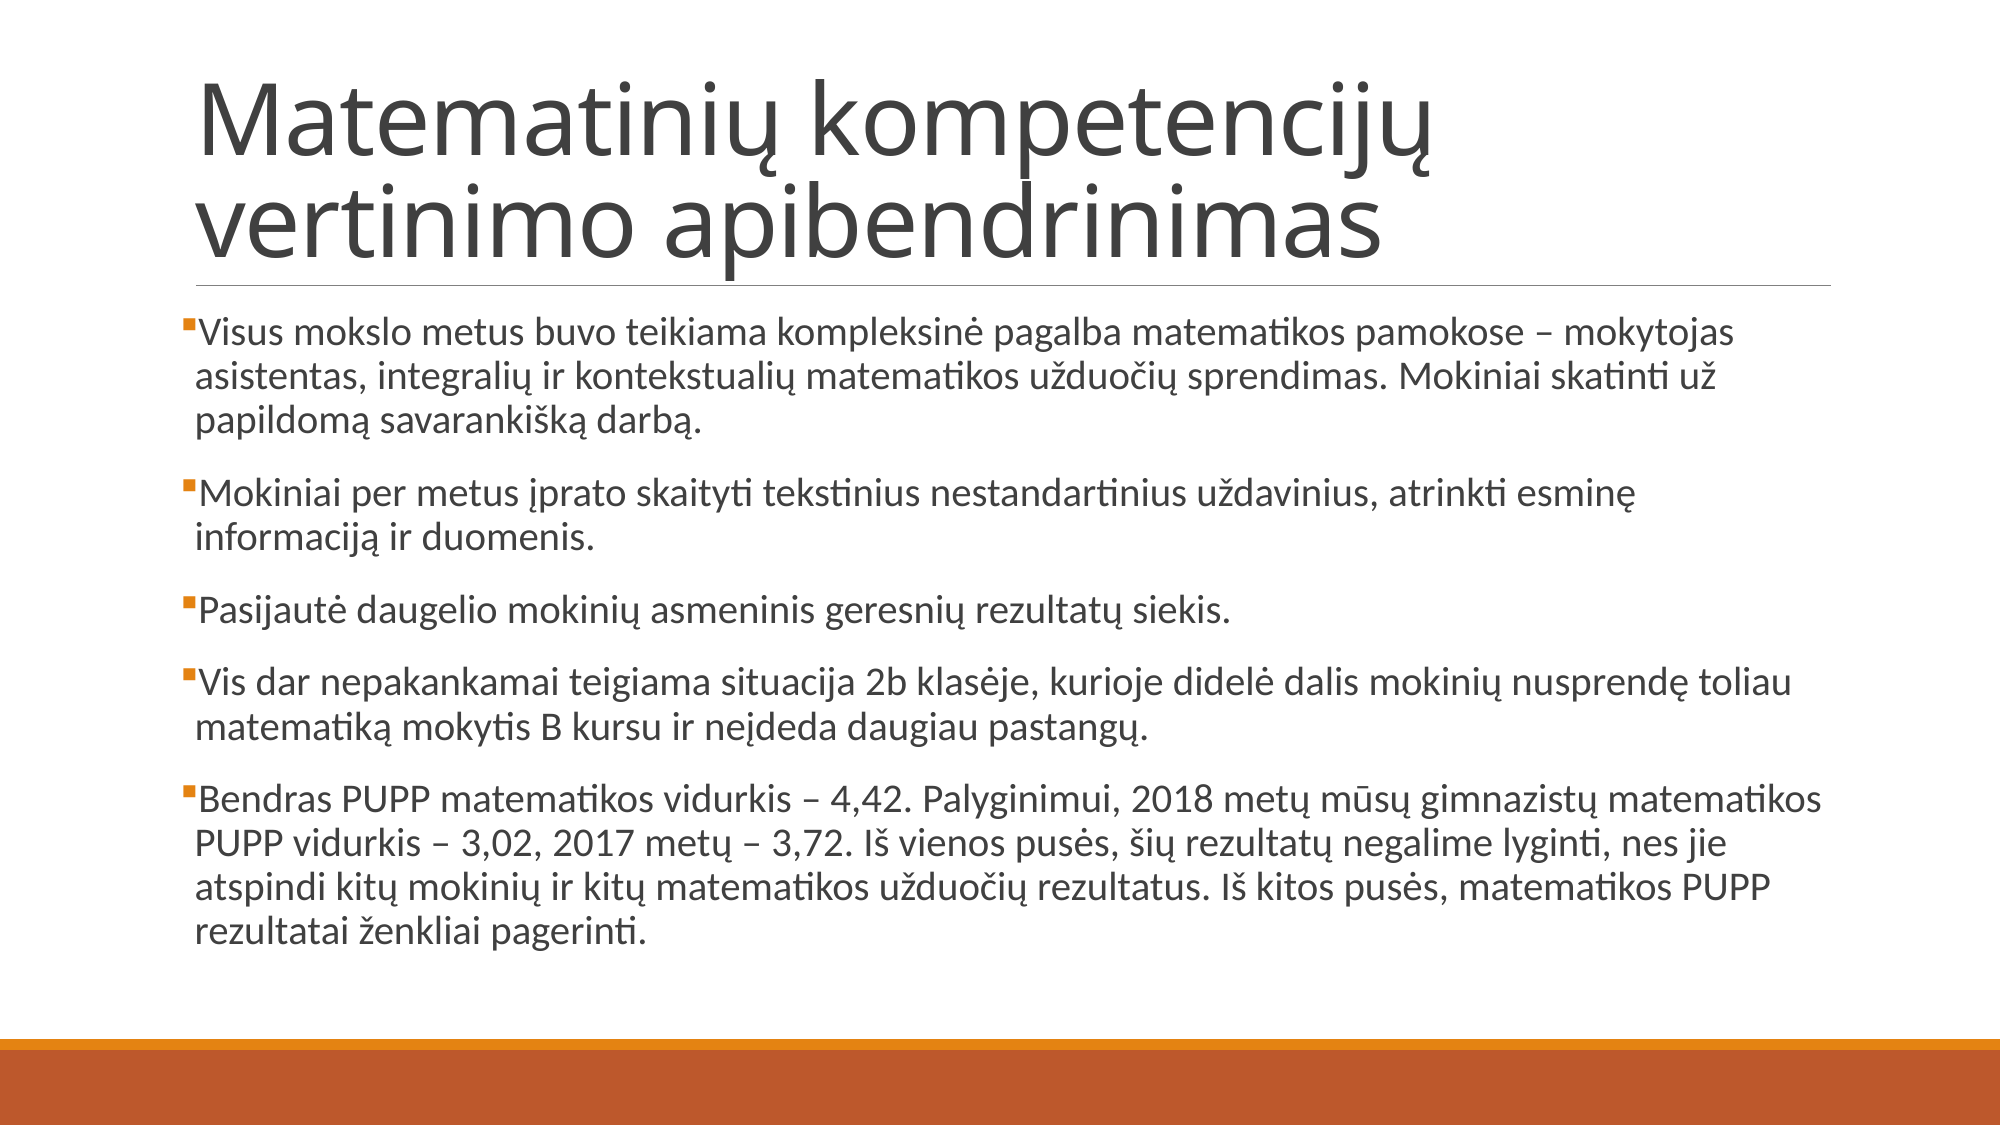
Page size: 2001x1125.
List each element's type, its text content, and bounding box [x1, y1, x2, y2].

list Visus mokslo metus buvo teikiama kompleksinė pagalba matematikos pamokose – mokytojas asistentas, integralių ir kontekstualių matematikos užduočių sprendimas. Mokiniai skatinti už papildomą savarankišką darbą. Mokiniai per metus įprato skaityti tekstinius nestandartinius uždavinius, atrinkti esminę informaciją ir duomenis. Pasijautė daugelio mokinių asmeninis geresnių rezultatų siekis. Vis dar nepakankamai teigiama situacija 2b klasėje, kurioje didelė dalis mokinių nusprendę toliau matematiką mokytis B kursu ir neįdeda daugiau pastangų. Bendras PUPP matematikos vidurkis – 4,42. Palyginimui, 2018 metų mūsų gimnazistų matematikos PUPP vidurkis – 3,02, 2017 metų – 3,72. Iš vienos pusės, šių rezultatų negalime lyginti, nes jie atspindi kitų mokinių ir kitų matematikos užduočių rezultatus. Iš kitos pusės, matematikos PUPP rezultatai ženkliai pagerinti. [180, 302, 1830, 963]
title Matematinių kompetencijų vertinimo apibendrinimas [180, 47, 1830, 285]
